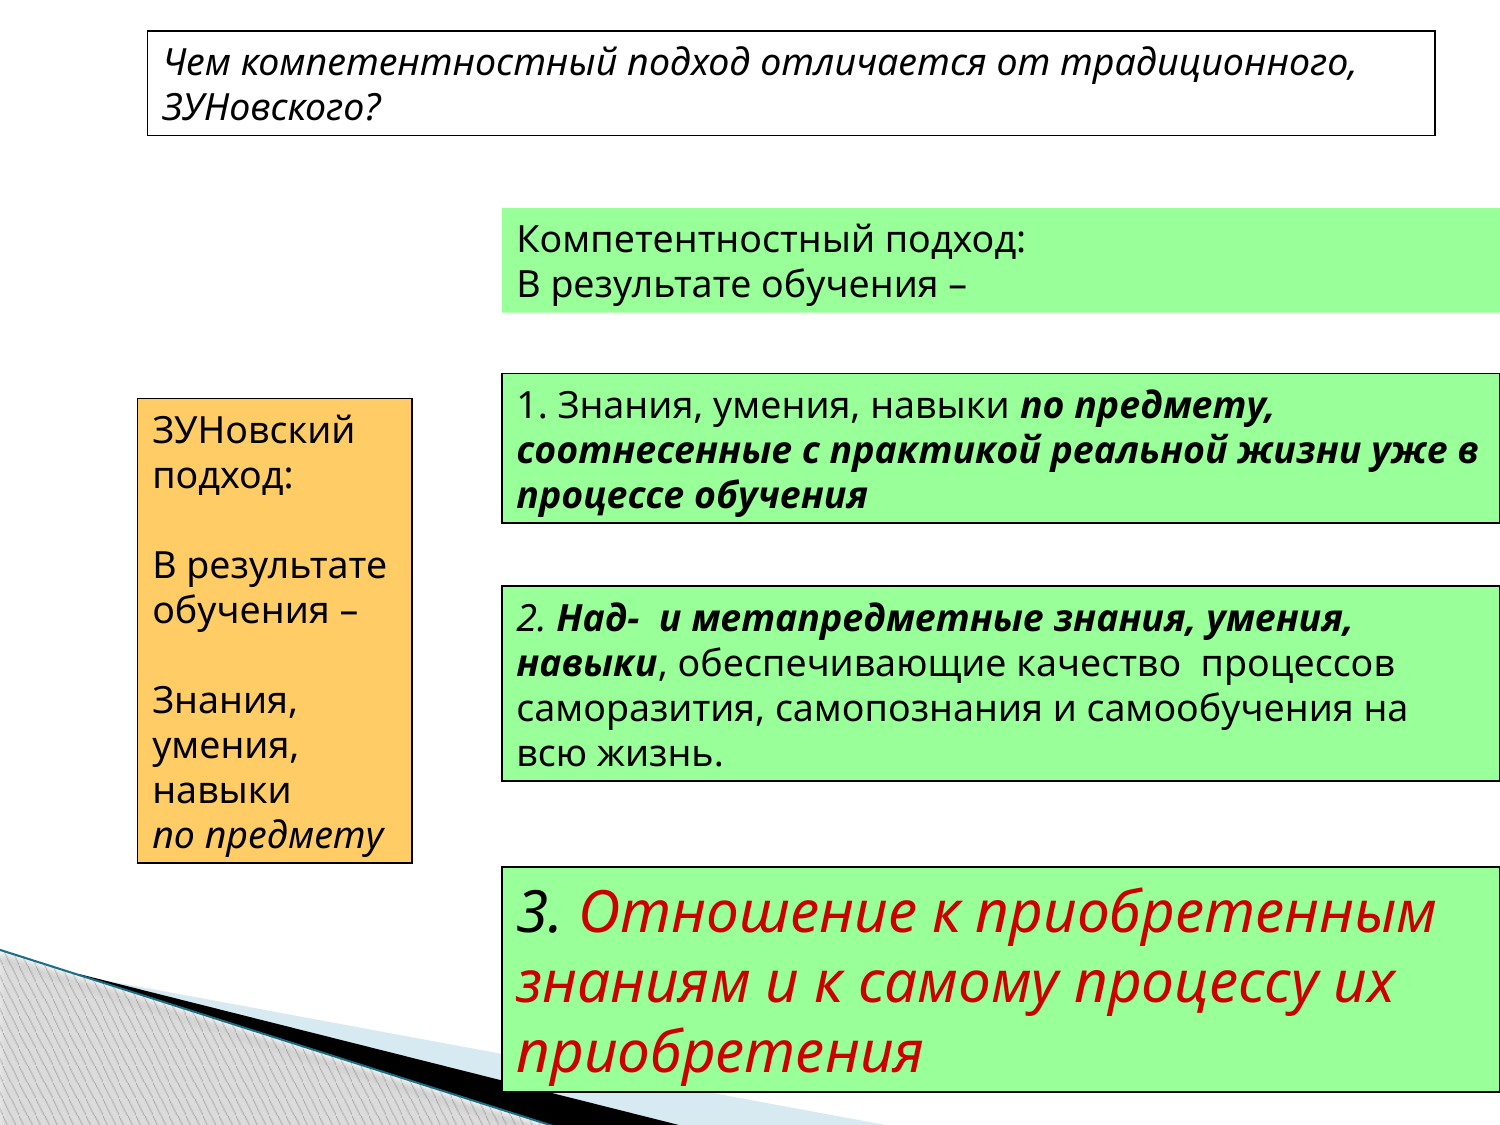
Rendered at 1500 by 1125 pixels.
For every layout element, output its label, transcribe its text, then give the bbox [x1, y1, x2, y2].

text_box Чем компетентностный подход отличается от традиционного, ЗУНовского? [147, 30, 1436, 136]
text_box ЗУНовский подход: В результате обучения – Знания, умения, навыки по предмету [137, 398, 413, 864]
text_box 3. Отношение к приобретенным знаниям и к самому процессу их приобретения [501, 867, 1500, 1092]
text_box Компетентностный подход: В результате обучения – [501, 207, 1500, 313]
text_box 1. Знания, умения, навыки по предмету, соотнесенные с практикой реальной жизни уже в процессе обучения [501, 373, 1500, 524]
text_box 2. Над- и метапредметные знания, умения, навыки, обеспечивающие качество процессов саморазития, самопознания и самообучения на всю жизнь. [501, 586, 1500, 781]
